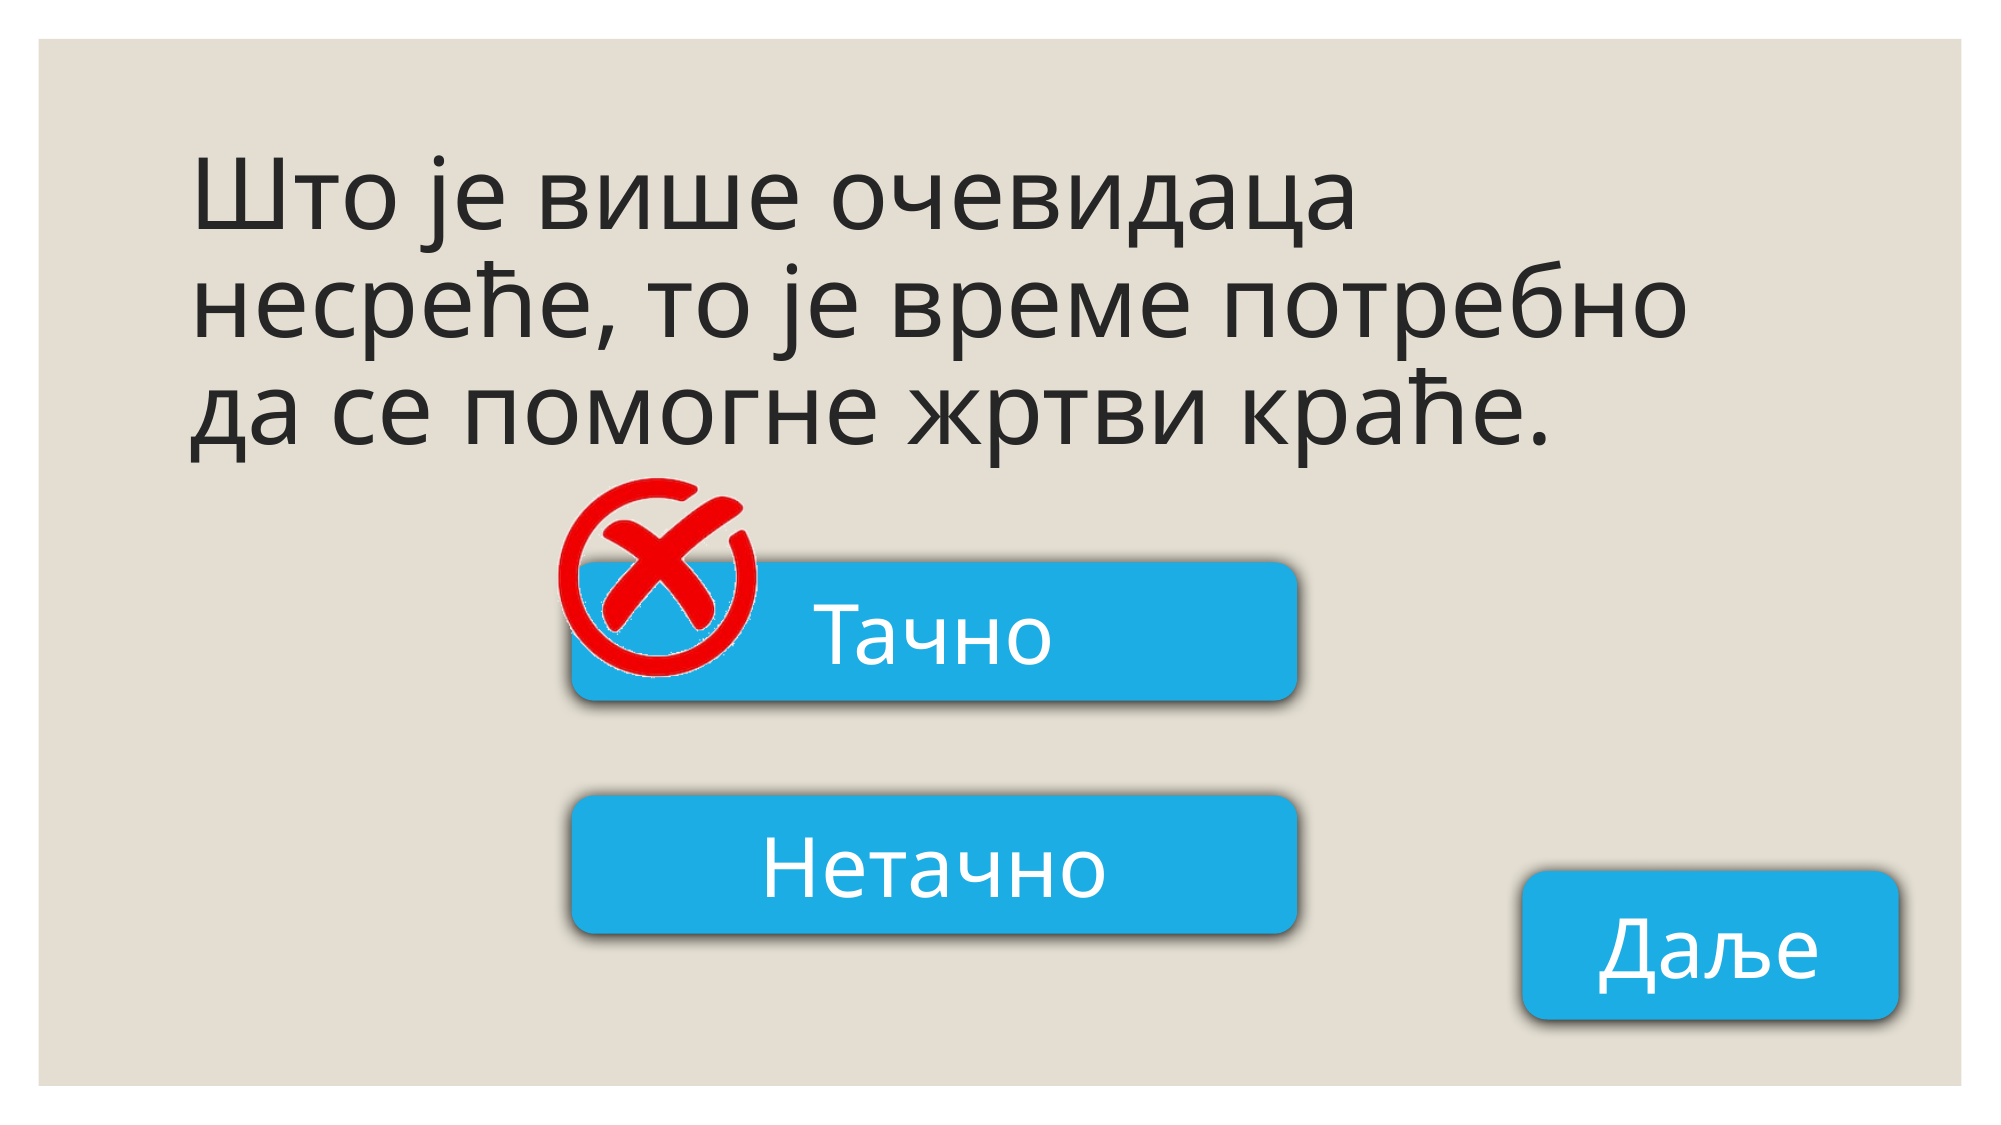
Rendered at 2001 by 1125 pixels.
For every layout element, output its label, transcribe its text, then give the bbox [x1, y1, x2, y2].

text_box Тачно [573, 561, 1299, 702]
text_box Даље [1521, 870, 1900, 1021]
title Што је више очевидаца несреће, то је време потребно да се помогне жртви краће. [174, 105, 1825, 504]
text_box Нетачно [570, 794, 1299, 935]
picture [552, 467, 762, 682]
